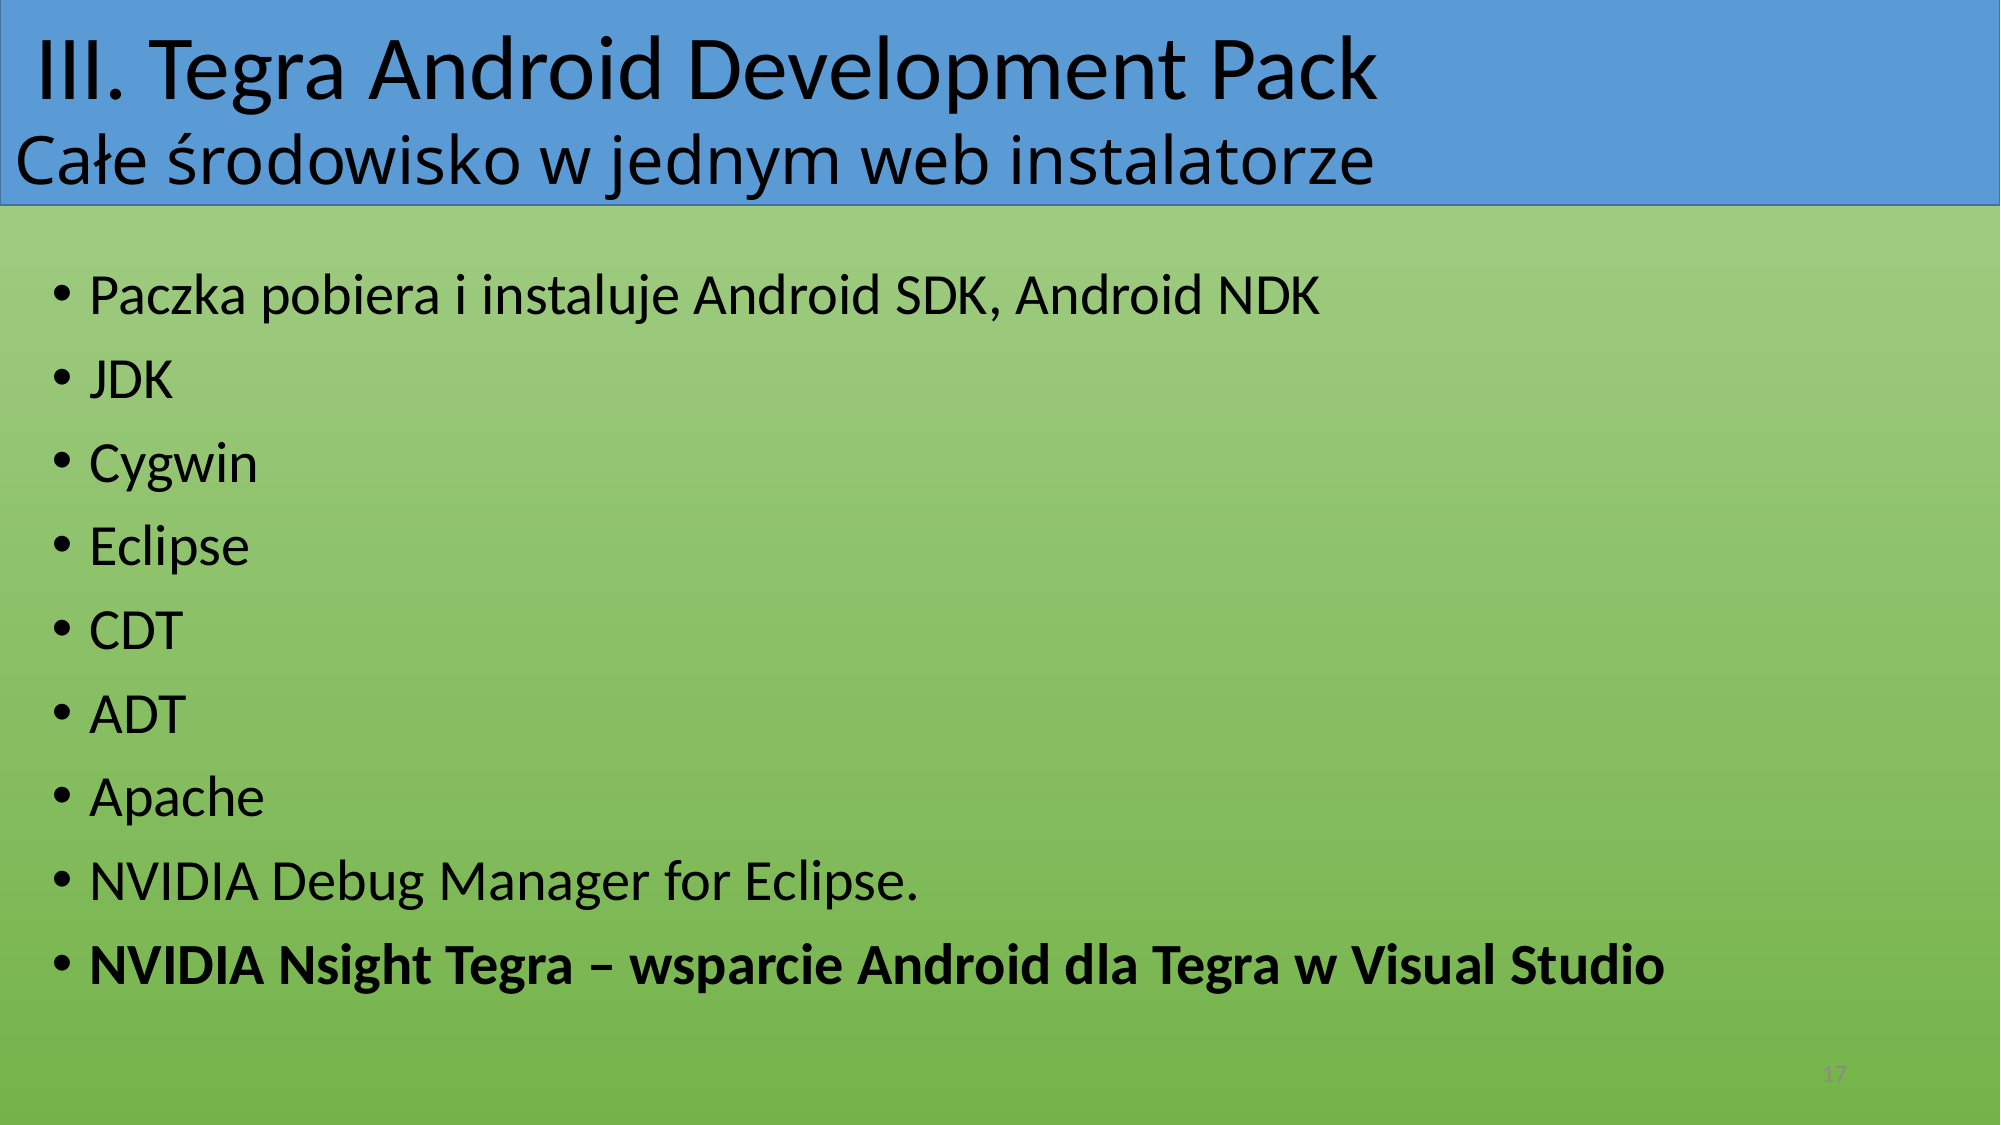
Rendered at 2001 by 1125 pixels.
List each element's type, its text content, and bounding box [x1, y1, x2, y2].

list Paczka pobiera i instaluje Android SDK, Android NDK JDK Cygwin Eclipse CDT ADT Apache NVIDIA Debug Manager for Eclipse. NVIDIA Nsight Tegra – wsparcie Android dla Tegra w Visual Studio [36, 257, 1762, 1076]
slide_number 17 [1412, 1042, 1863, 1103]
text_box III. Tegra Android Development Pack Całe środowisko w jednym web instalatorze [0, 0, 2000, 206]
